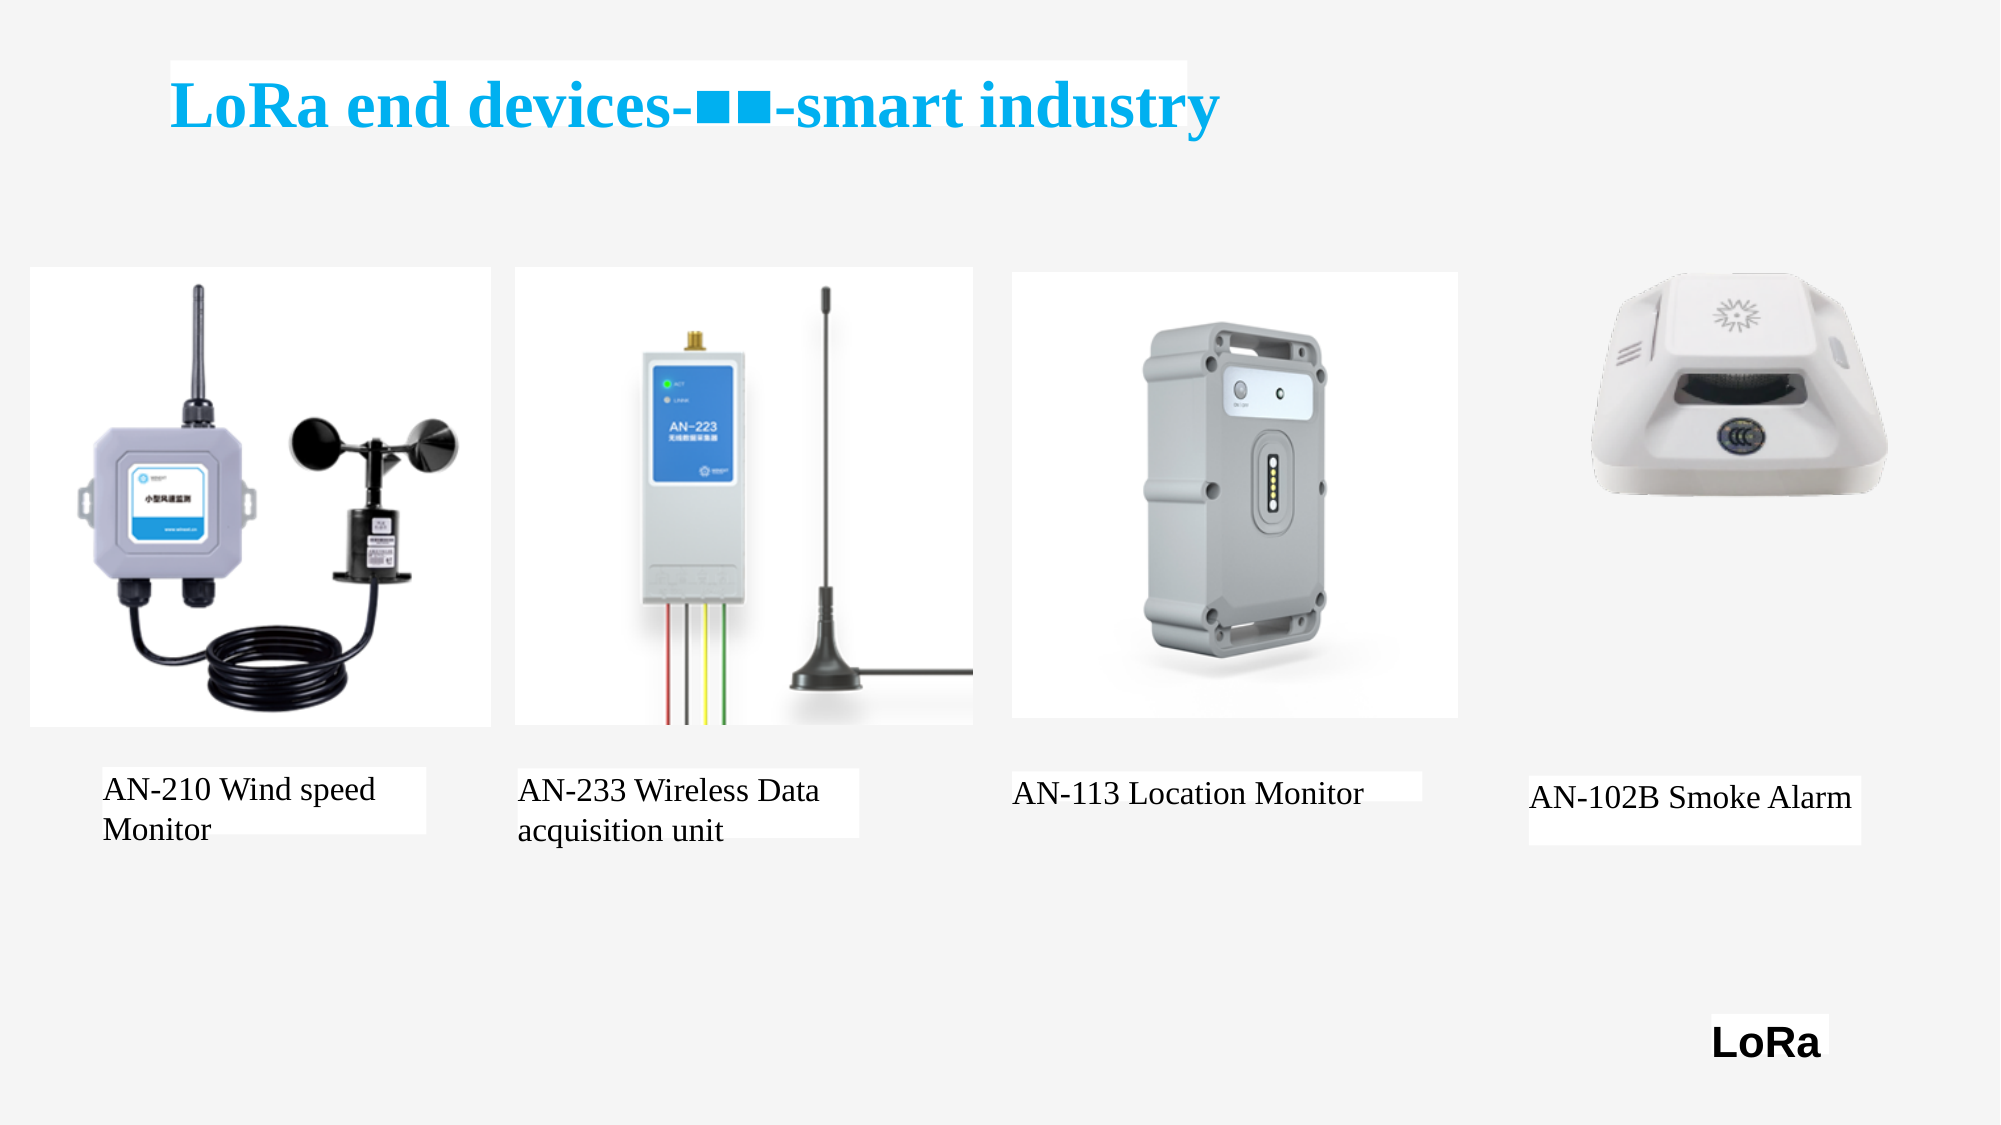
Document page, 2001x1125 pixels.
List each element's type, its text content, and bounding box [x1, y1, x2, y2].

text_box AN-113 Location Monitor [1012, 771, 1423, 802]
picture [515, 266, 974, 725]
picture [1012, 271, 1459, 718]
picture [1590, 271, 1888, 498]
text_box LoRa [1711, 1013, 1829, 1055]
text_box AN-102B Smoke Alarm [1528, 775, 1862, 846]
picture [30, 266, 491, 727]
text_box AN-210 Wind speed Monitor [102, 767, 427, 835]
text_box AN-233 Wireless Data acquisition unit [517, 768, 860, 838]
text_box LoRa end devices-■■-smart industry [170, 60, 1188, 126]
